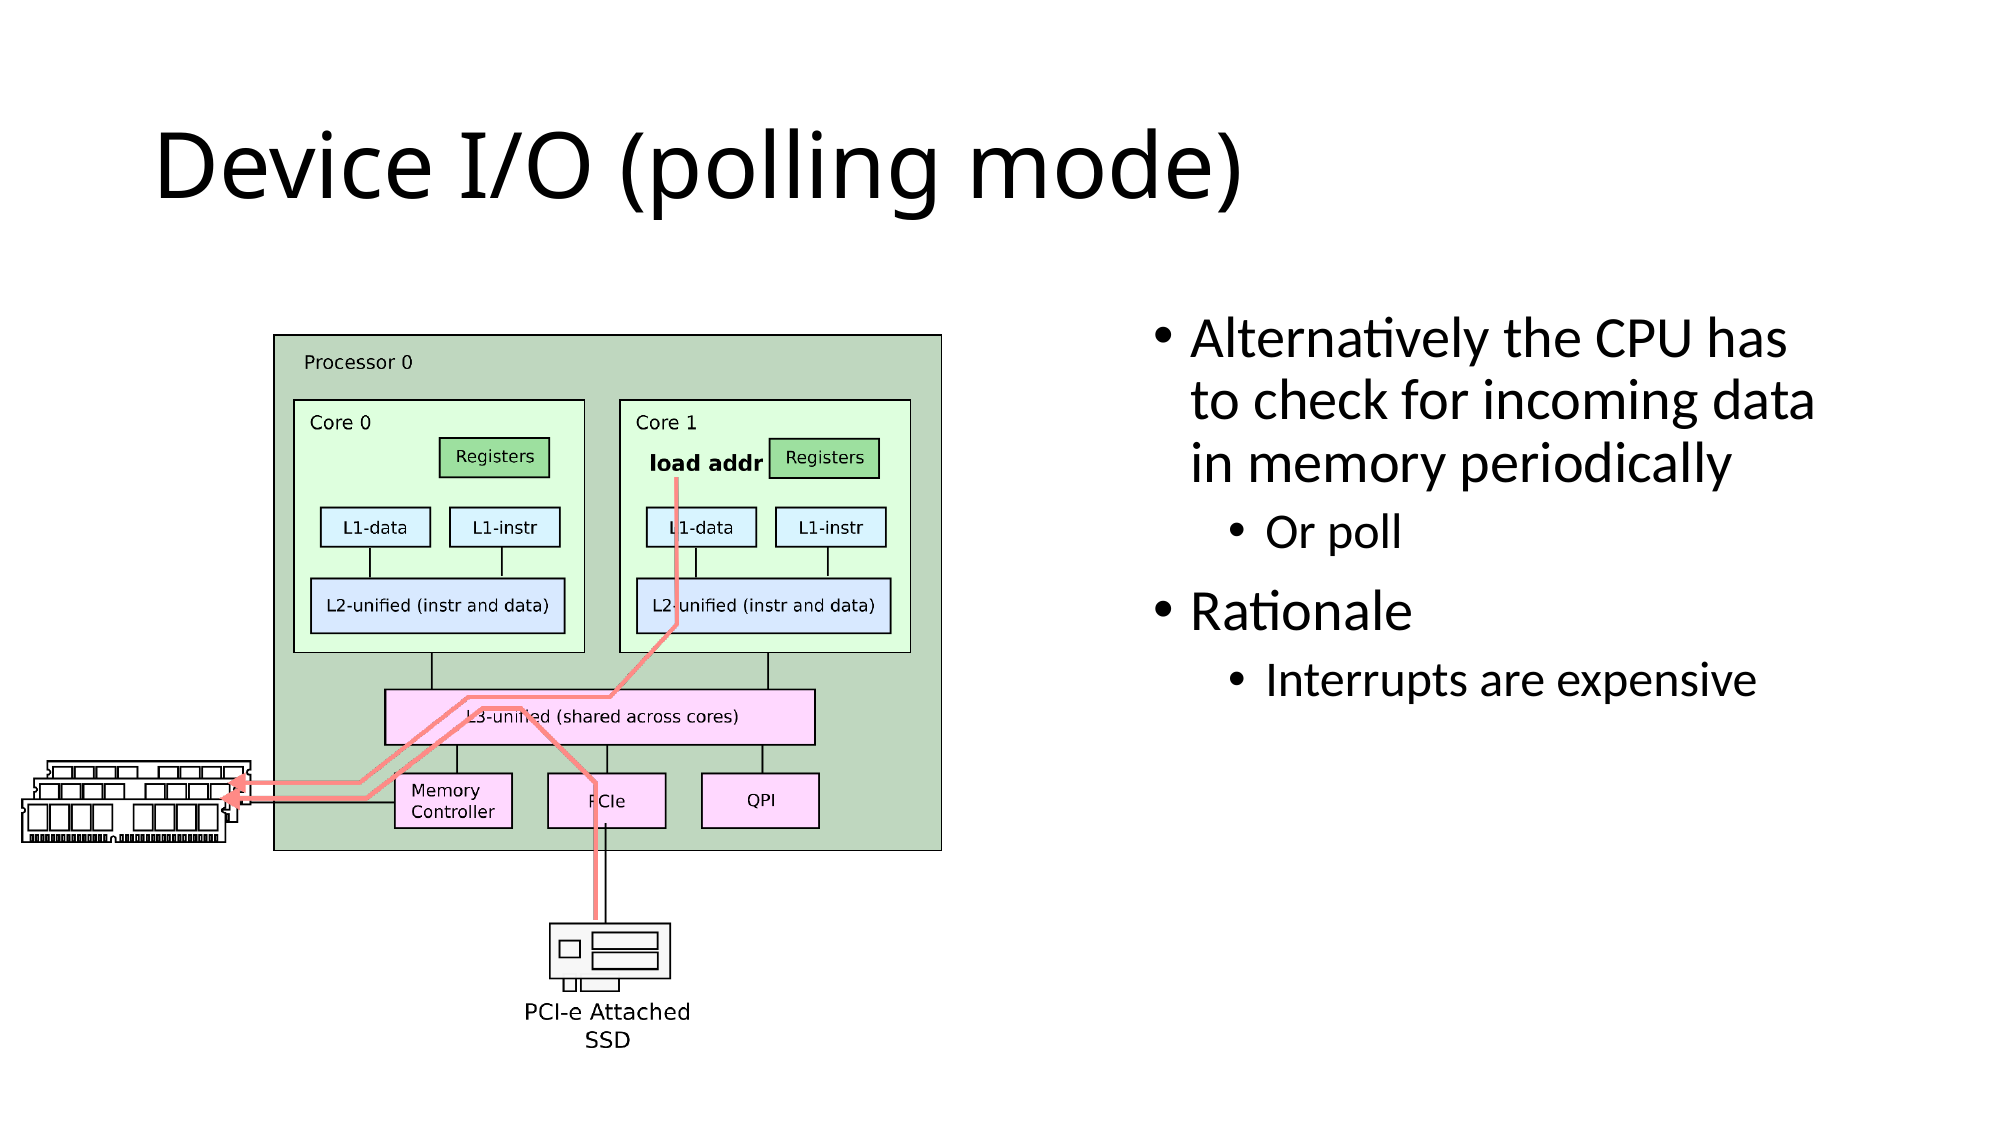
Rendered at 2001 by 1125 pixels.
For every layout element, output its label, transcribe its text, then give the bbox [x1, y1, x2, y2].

picture [21, 334, 942, 1049]
text_box Alternatively the CPU has to check for incoming data in memory periodically Or poll Rationale Interrupts are expensive [1138, 299, 1863, 1014]
text_box Device I/O (polling mode) [137, 59, 1863, 278]
